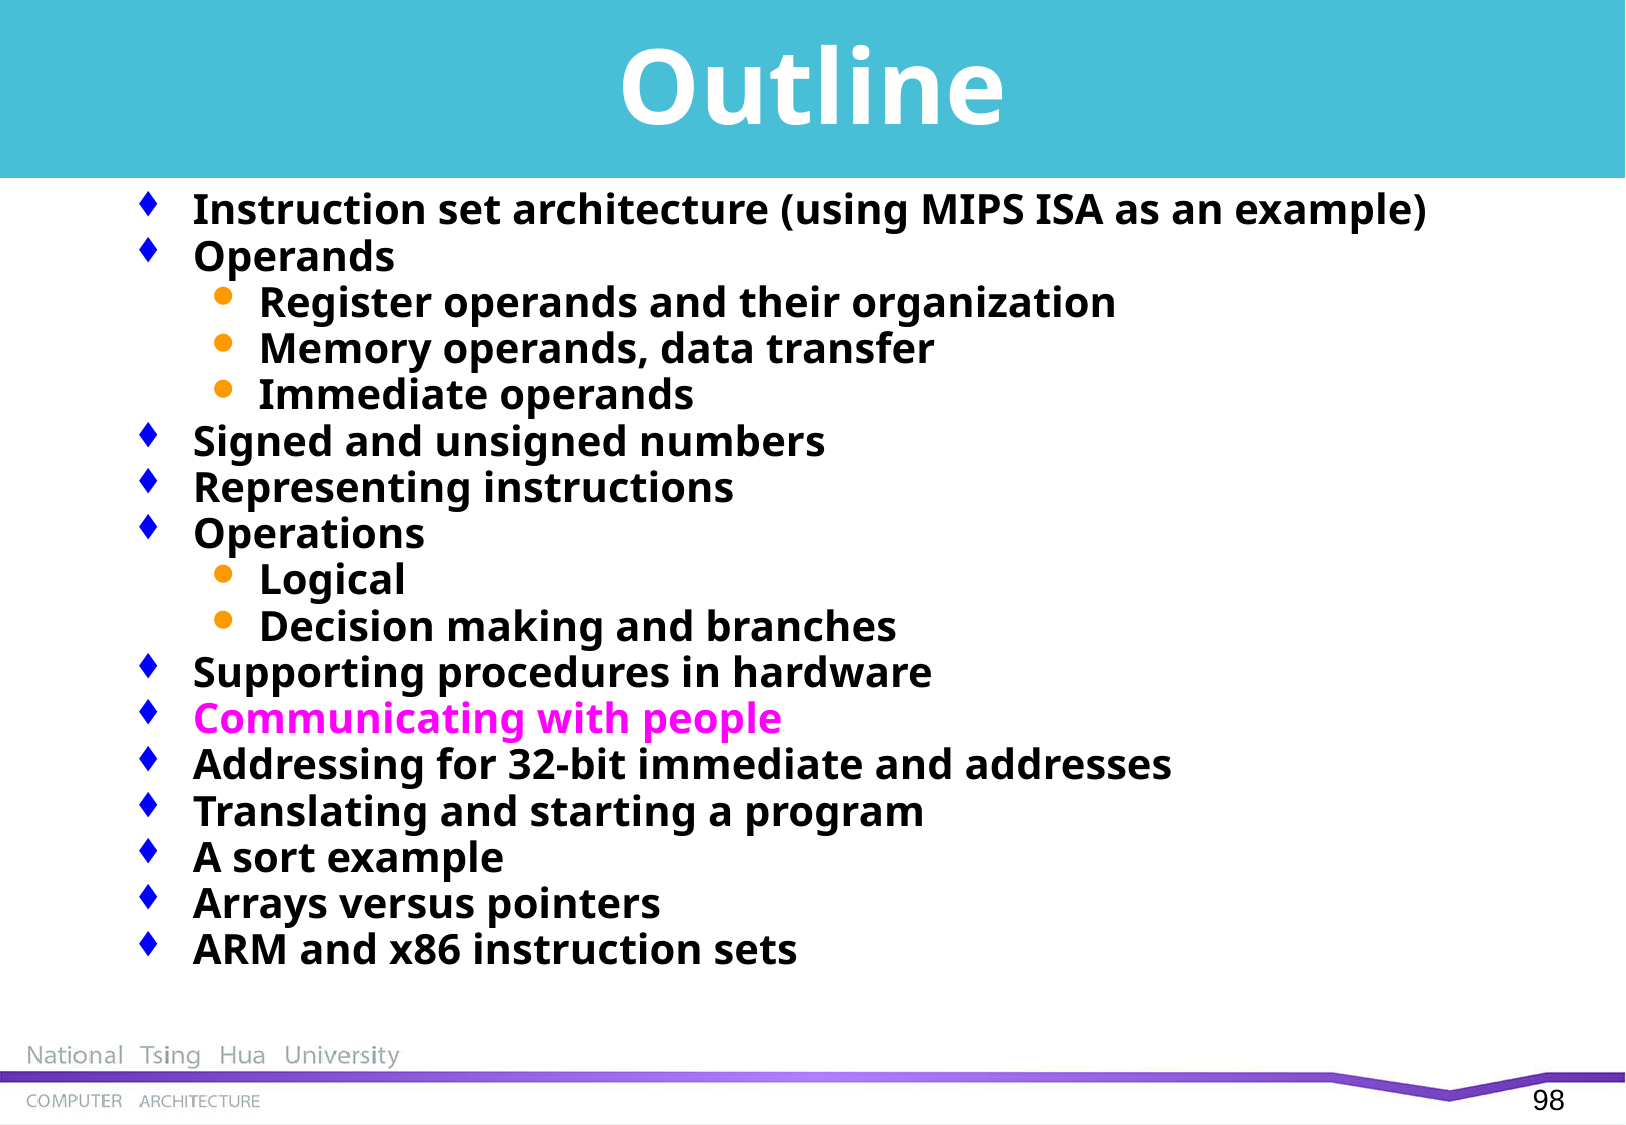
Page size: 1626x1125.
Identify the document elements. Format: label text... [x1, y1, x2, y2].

picture [0, 0, 1626, 1125]
list Instruction set architecture (using MIPS ISA as an example) Operands Register operands and their organization Memory operands, data transfer Immediate operands Signed and unsigned numbers Representing instructions Operations Logical Decision making and branches Supporting procedures in hardware Communicating with people Addressing for 32-bit immediate and addresses Translating and starting a program A sort example Arrays versus pointers ARM and x86 instruction sets [121, 185, 1539, 1066]
slide_number 97 [1241, 1060, 1581, 1125]
title Outline [121, 19, 1504, 167]
